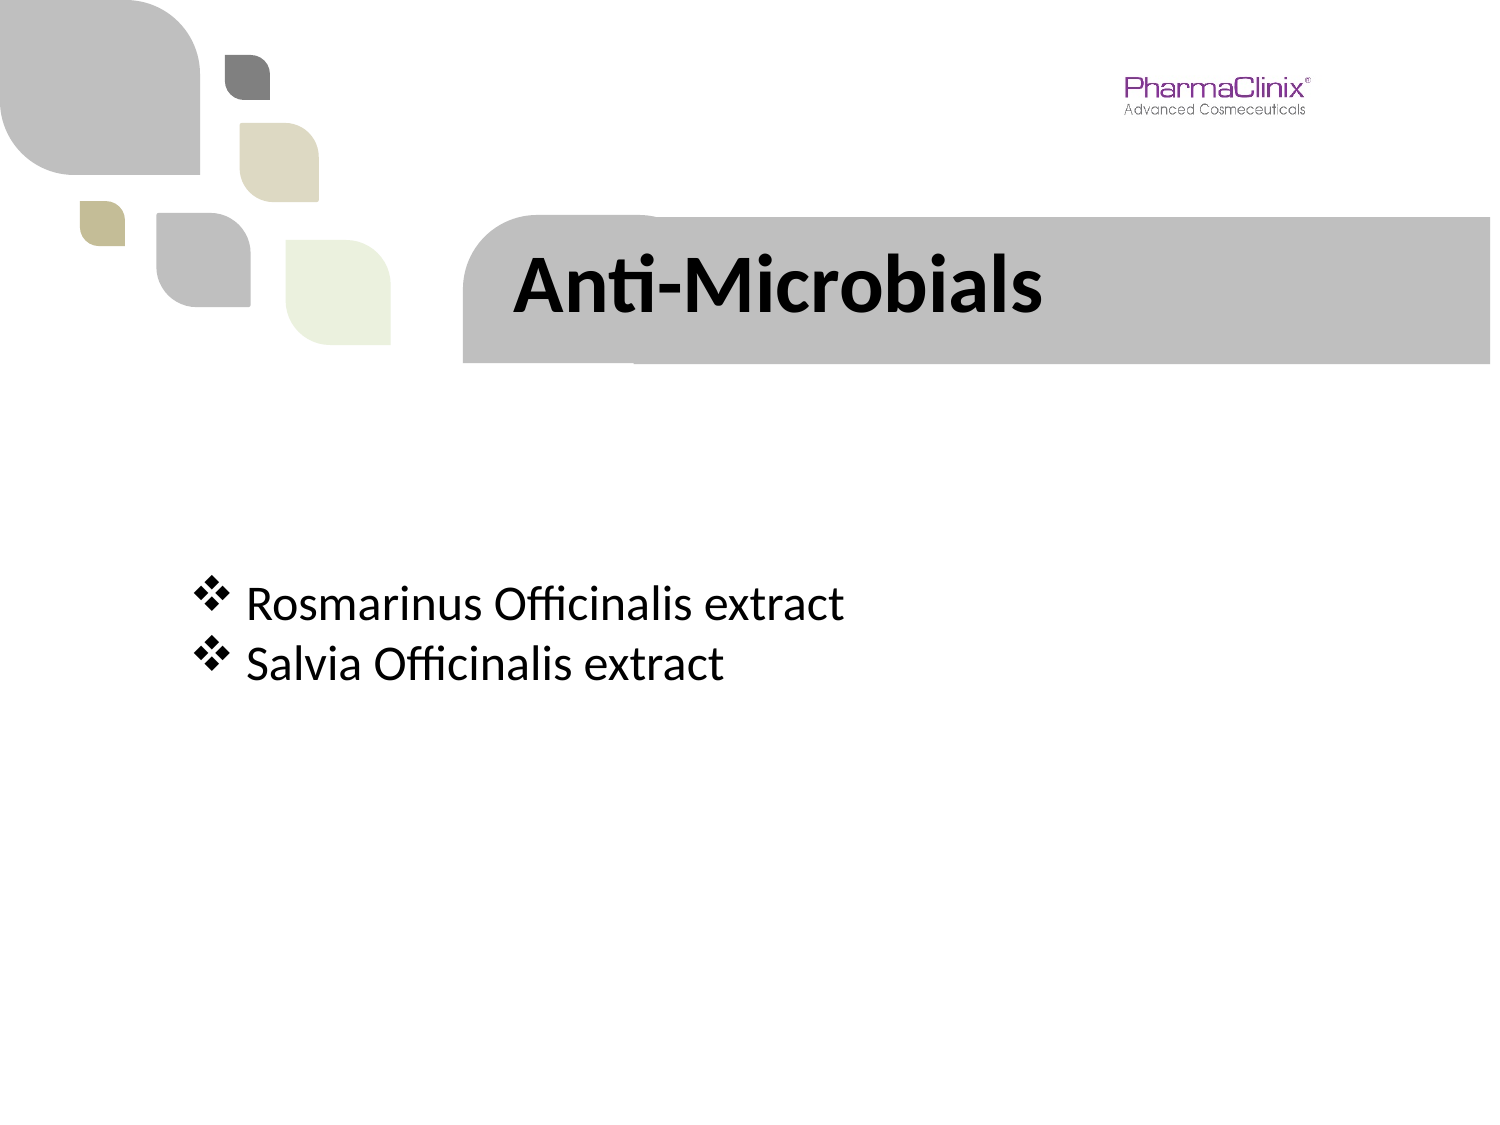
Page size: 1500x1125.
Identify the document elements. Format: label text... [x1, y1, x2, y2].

text_box [156, 212, 251, 308]
text_box [0, 0, 203, 178]
text_box [239, 122, 319, 203]
picture [1112, 20, 1322, 170]
text_box [283, 237, 393, 348]
text_box Anti-Microbials [477, 221, 1500, 437]
text_box [77, 198, 128, 249]
text_box Rosmarinus Officinalis extract Salvia Officinalis extract [174, 562, 888, 763]
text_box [462, 214, 1491, 365]
text_box [222, 52, 273, 103]
